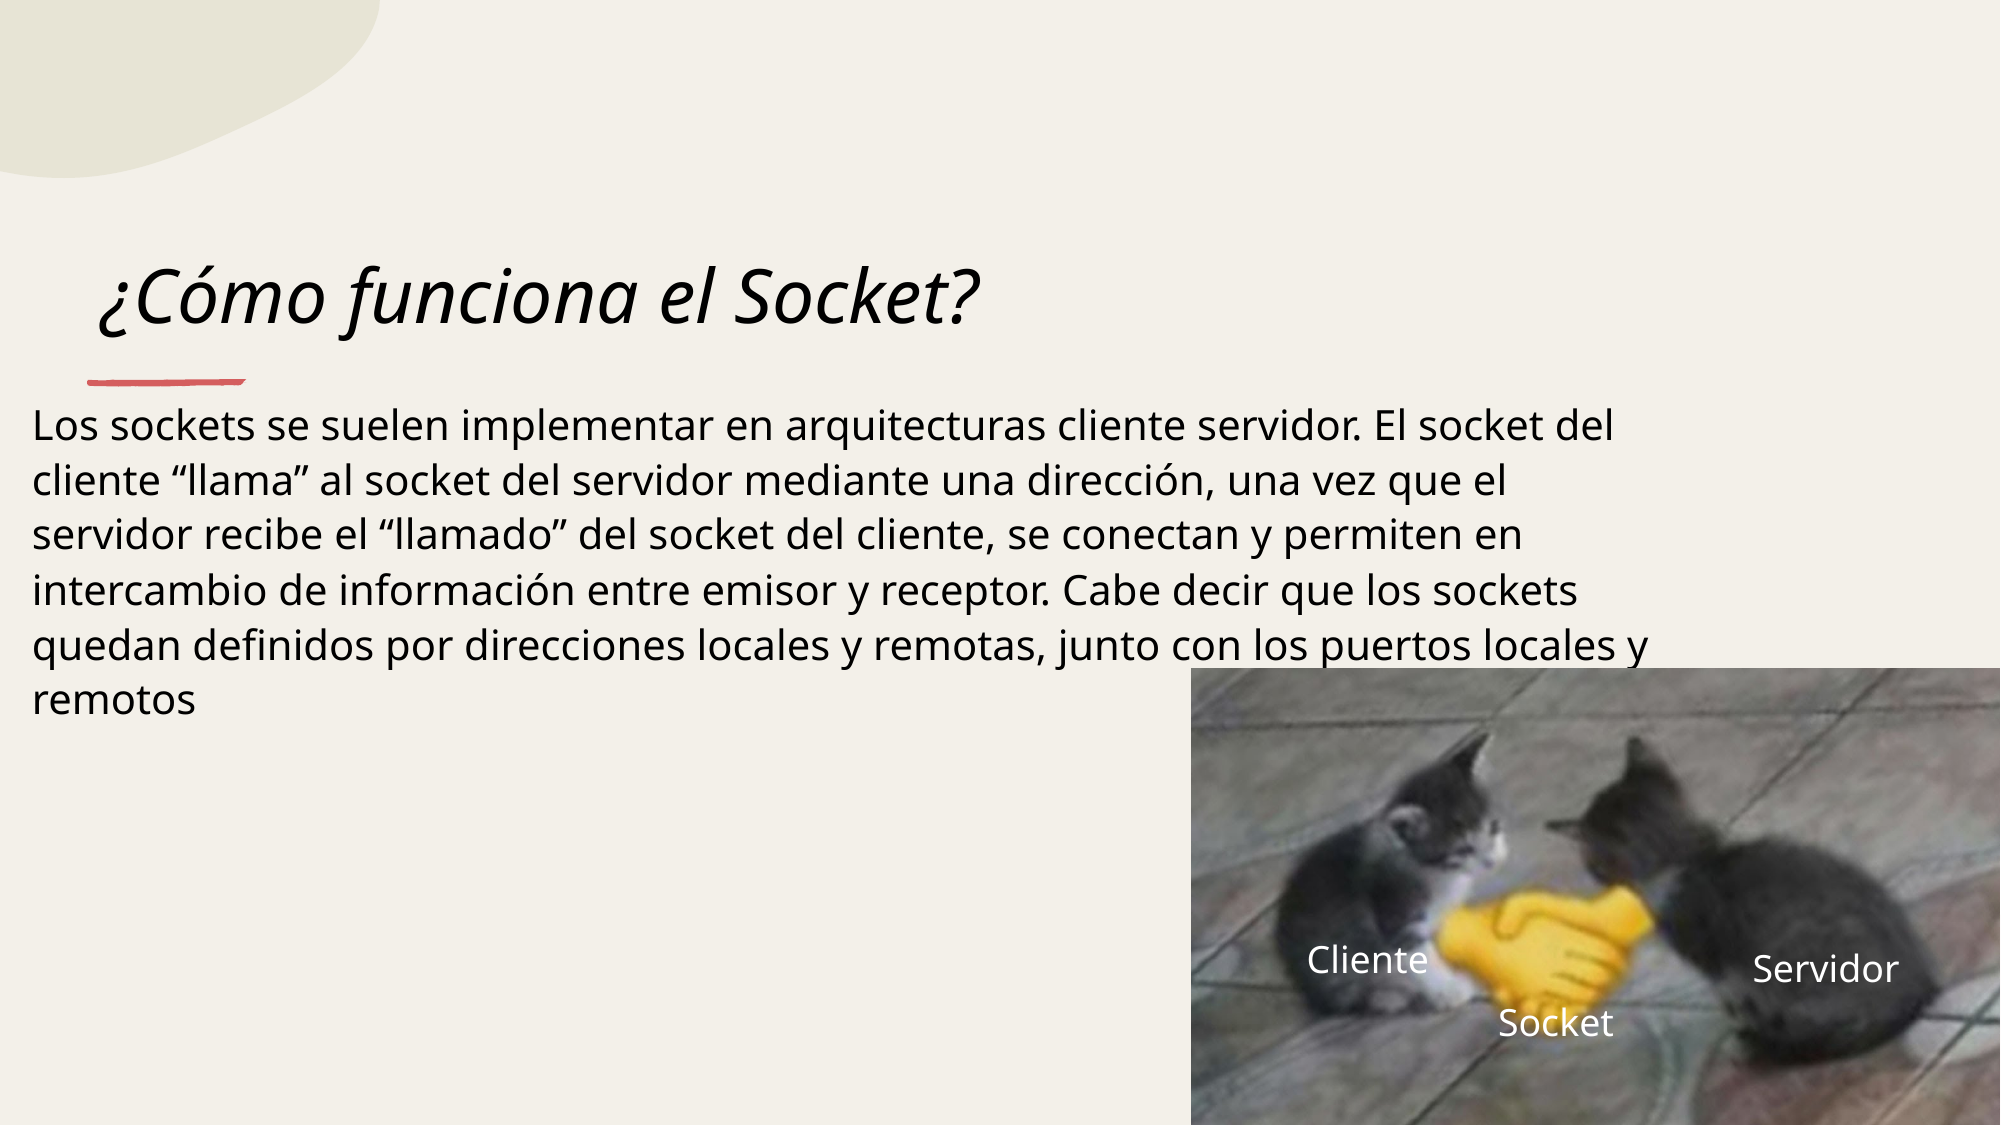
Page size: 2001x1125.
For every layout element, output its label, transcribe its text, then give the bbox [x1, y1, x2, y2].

list Los sockets se suelen implementar en arquitecturas cliente servidor. El socket del cliente “llama” al socket del servidor mediante una dirección, una vez que el servidor recibe el “llamado” del socket del cliente, se conectan y permiten en intercambio de información entre emisor y receptor. Cabe decir que los sockets quedan definidos por direcciones locales y remotas, junto con los puertos locales y remotos [16, 385, 1670, 969]
picture [1191, 668, 2000, 1125]
title ¿Cómo funciona el Socket? [86, 129, 1740, 347]
